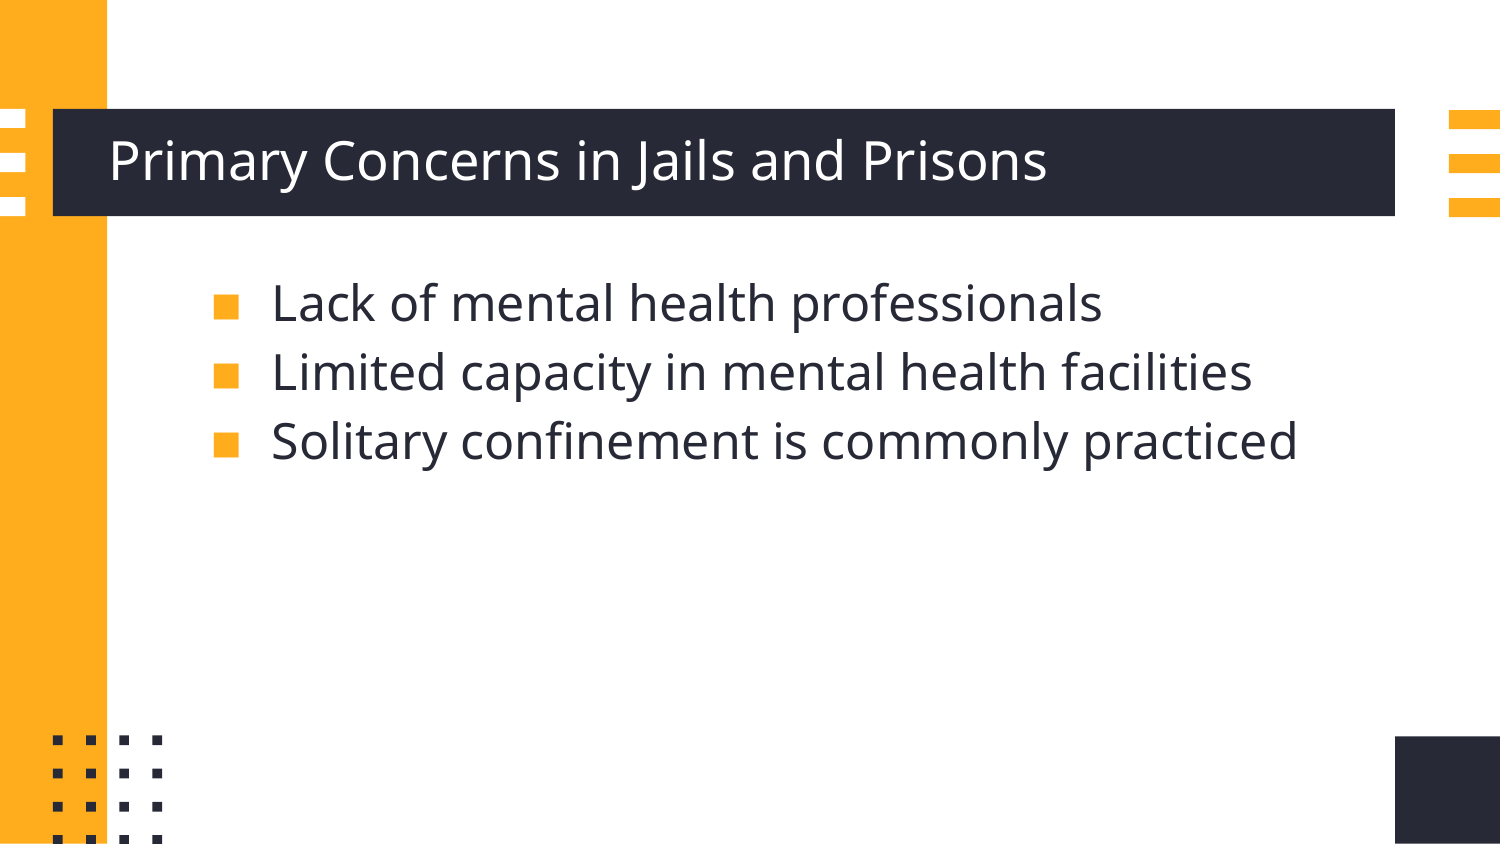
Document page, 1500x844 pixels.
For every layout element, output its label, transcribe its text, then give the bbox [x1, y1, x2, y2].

title Primary Concerns in Jails and Prisons [108, 108, 1396, 217]
list Lack of mental health professionals Limited capacity in mental health facilities Solitary confinement is commonly practiced [196, 262, 1358, 736]
